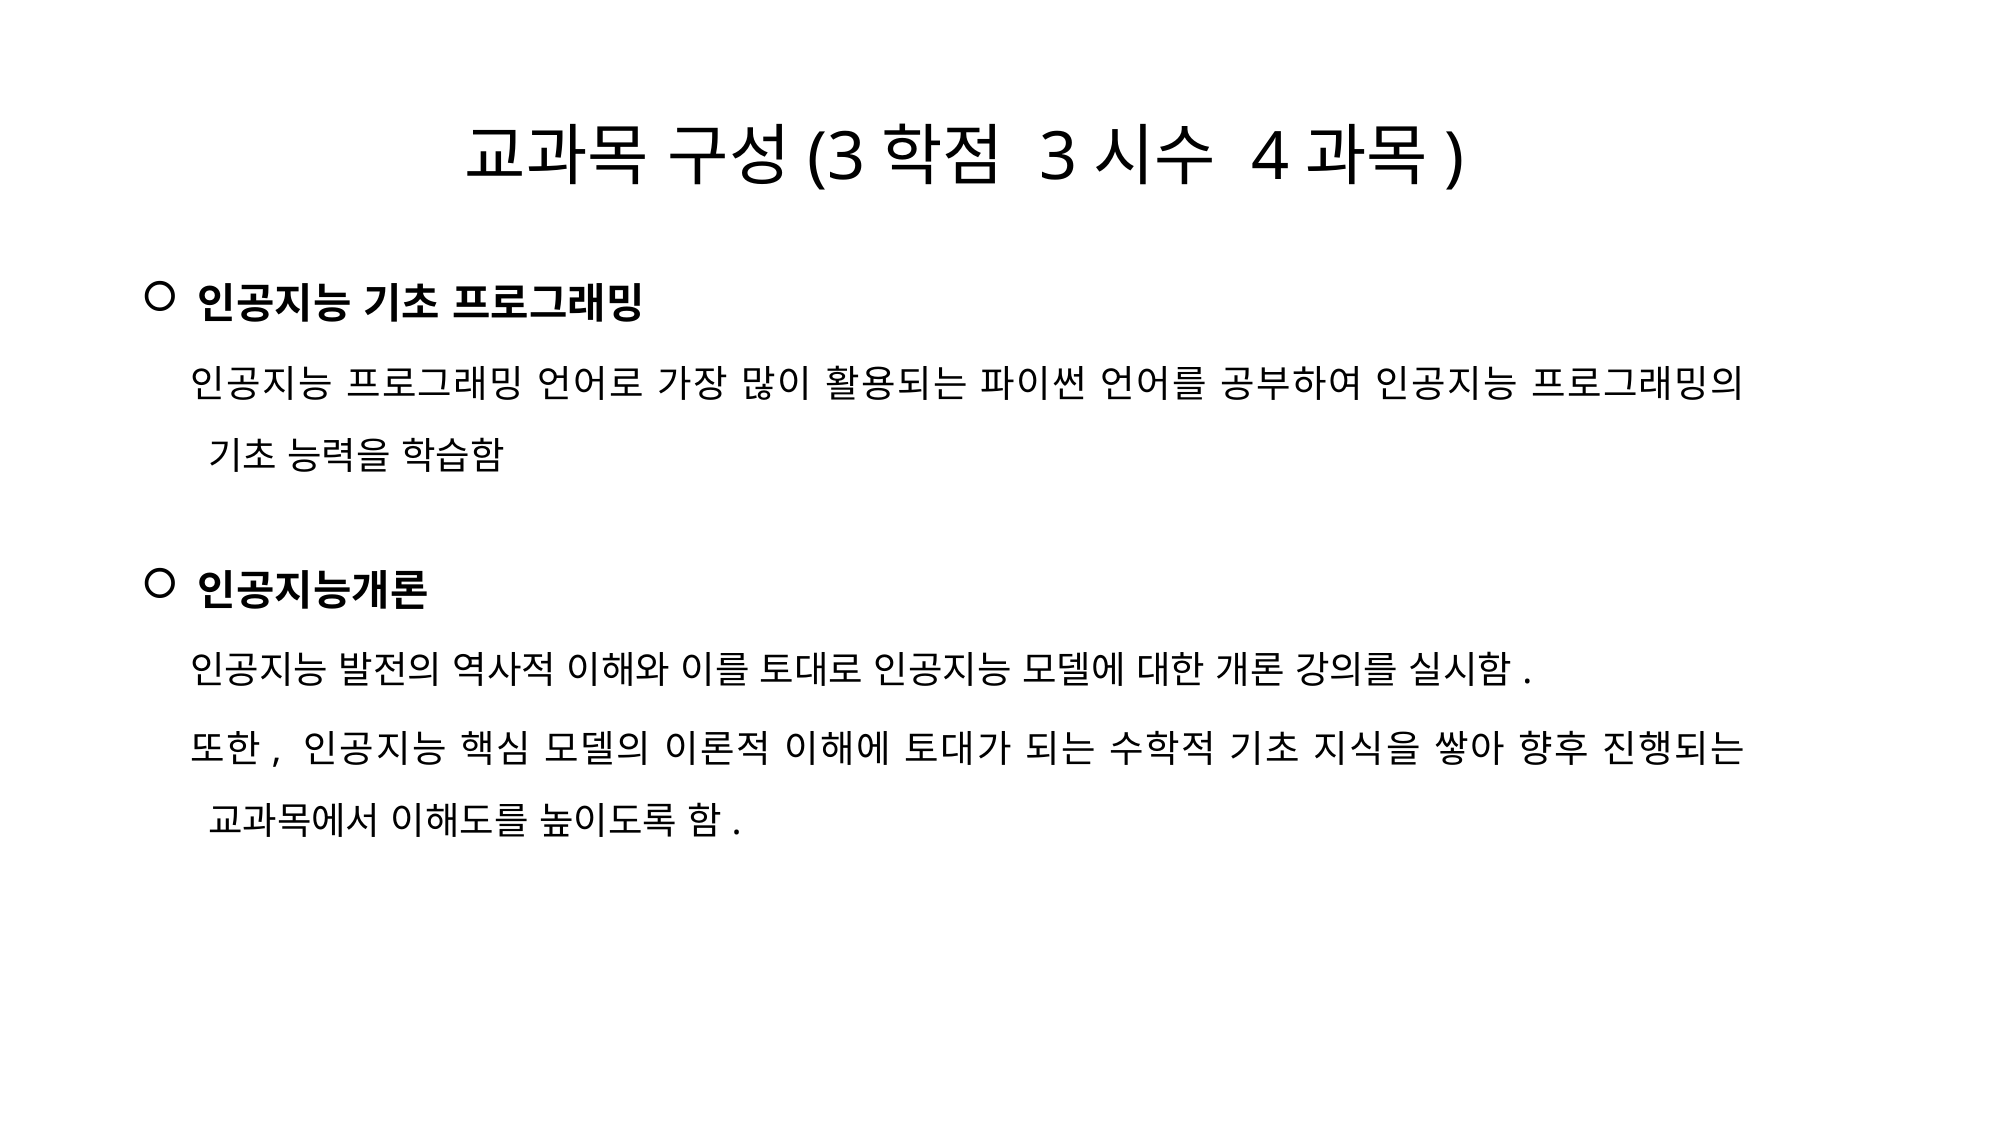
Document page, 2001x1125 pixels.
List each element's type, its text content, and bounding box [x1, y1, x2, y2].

text_box 인공지능 기초 프로그래밍 인공지능 프로그래밍 언어로 가장 많이 활용되는 파이썬 언어를 공부하여 인공지능 프로그래밍의 기초 능력을 학습함 인공지능개론 인공지능 발전의 역사적 이해와 이를 토대로 인공지능 모델에 대한 개론 강의를 실시함. 또한, 인공지능 핵심 모델의 이론적 이해에 토대가 되는 수학적 기초 지식을 쌓아 향후 진행되는 교과목에서 이해도를 높이도록 함. [126, 269, 1762, 895]
title 교과목 구성(3학점 3시수 4과목) [102, 91, 1828, 226]
